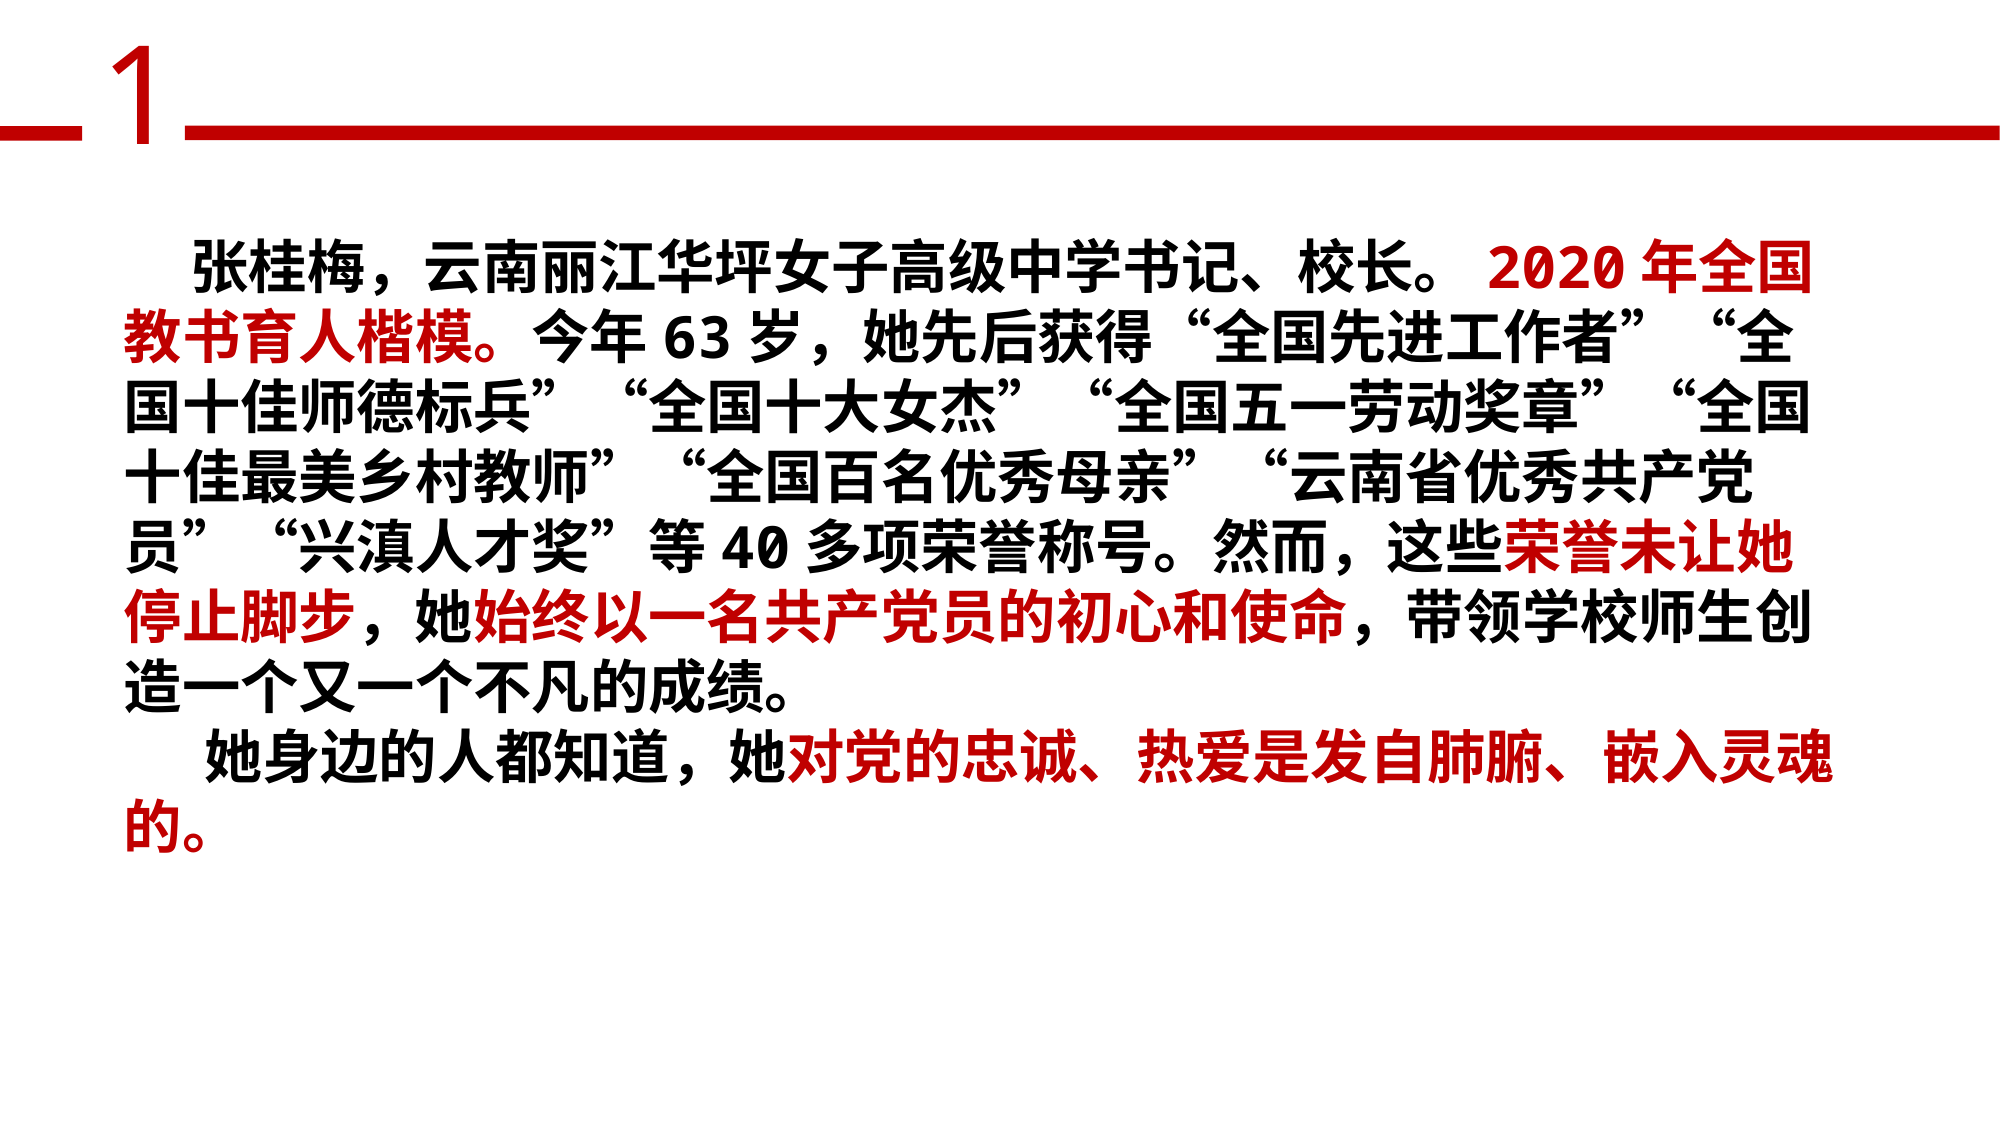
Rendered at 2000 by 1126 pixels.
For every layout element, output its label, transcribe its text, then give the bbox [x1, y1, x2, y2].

text_box 张桂梅，云南丽江华坪女子高级中学书记、校长。2020年全国教书育人楷模。今年63岁，她先后获得“全国先进工作者”“全国十佳师德标兵”“全国十大女杰”“全国五一劳动奖章”“全国十佳最美乡村教师”“全国百名优秀母亲”“云南省优秀共产党员”“兴滇人才奖”等40多项荣誉称号。然而，这些荣誉未让她停止脚步，她始终以一名共产党员的初心和使命，带领学校师生创造一个又一个不凡的成绩。 她身边的人都知道，她对党的忠诚、热爱是发自肺腑、嵌入灵魂的。 [109, 222, 1867, 928]
